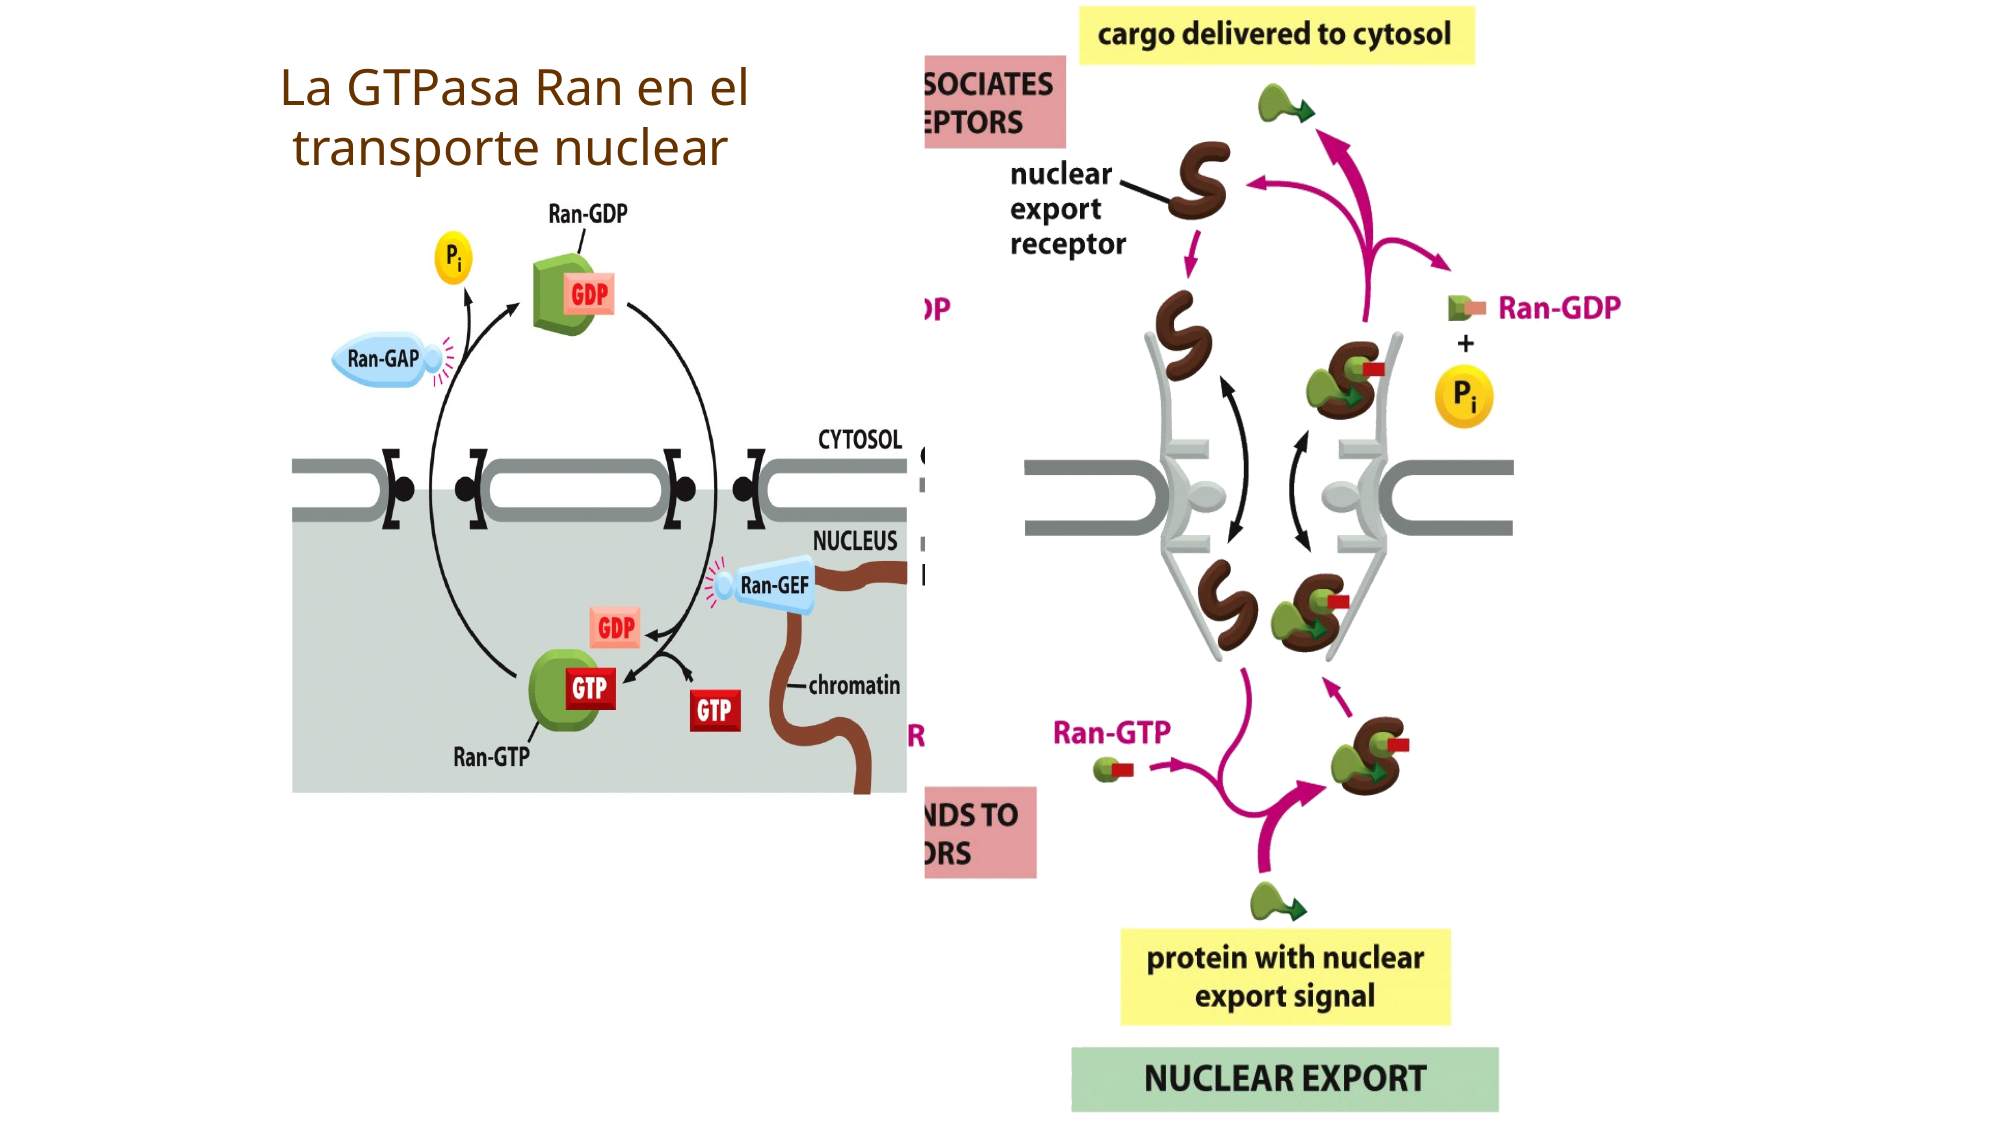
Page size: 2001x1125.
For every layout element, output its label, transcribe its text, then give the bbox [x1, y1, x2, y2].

picture [286, 0, 1750, 1125]
text_box La GTPasa Ran en el transporte nuclear [264, 48, 766, 184]
